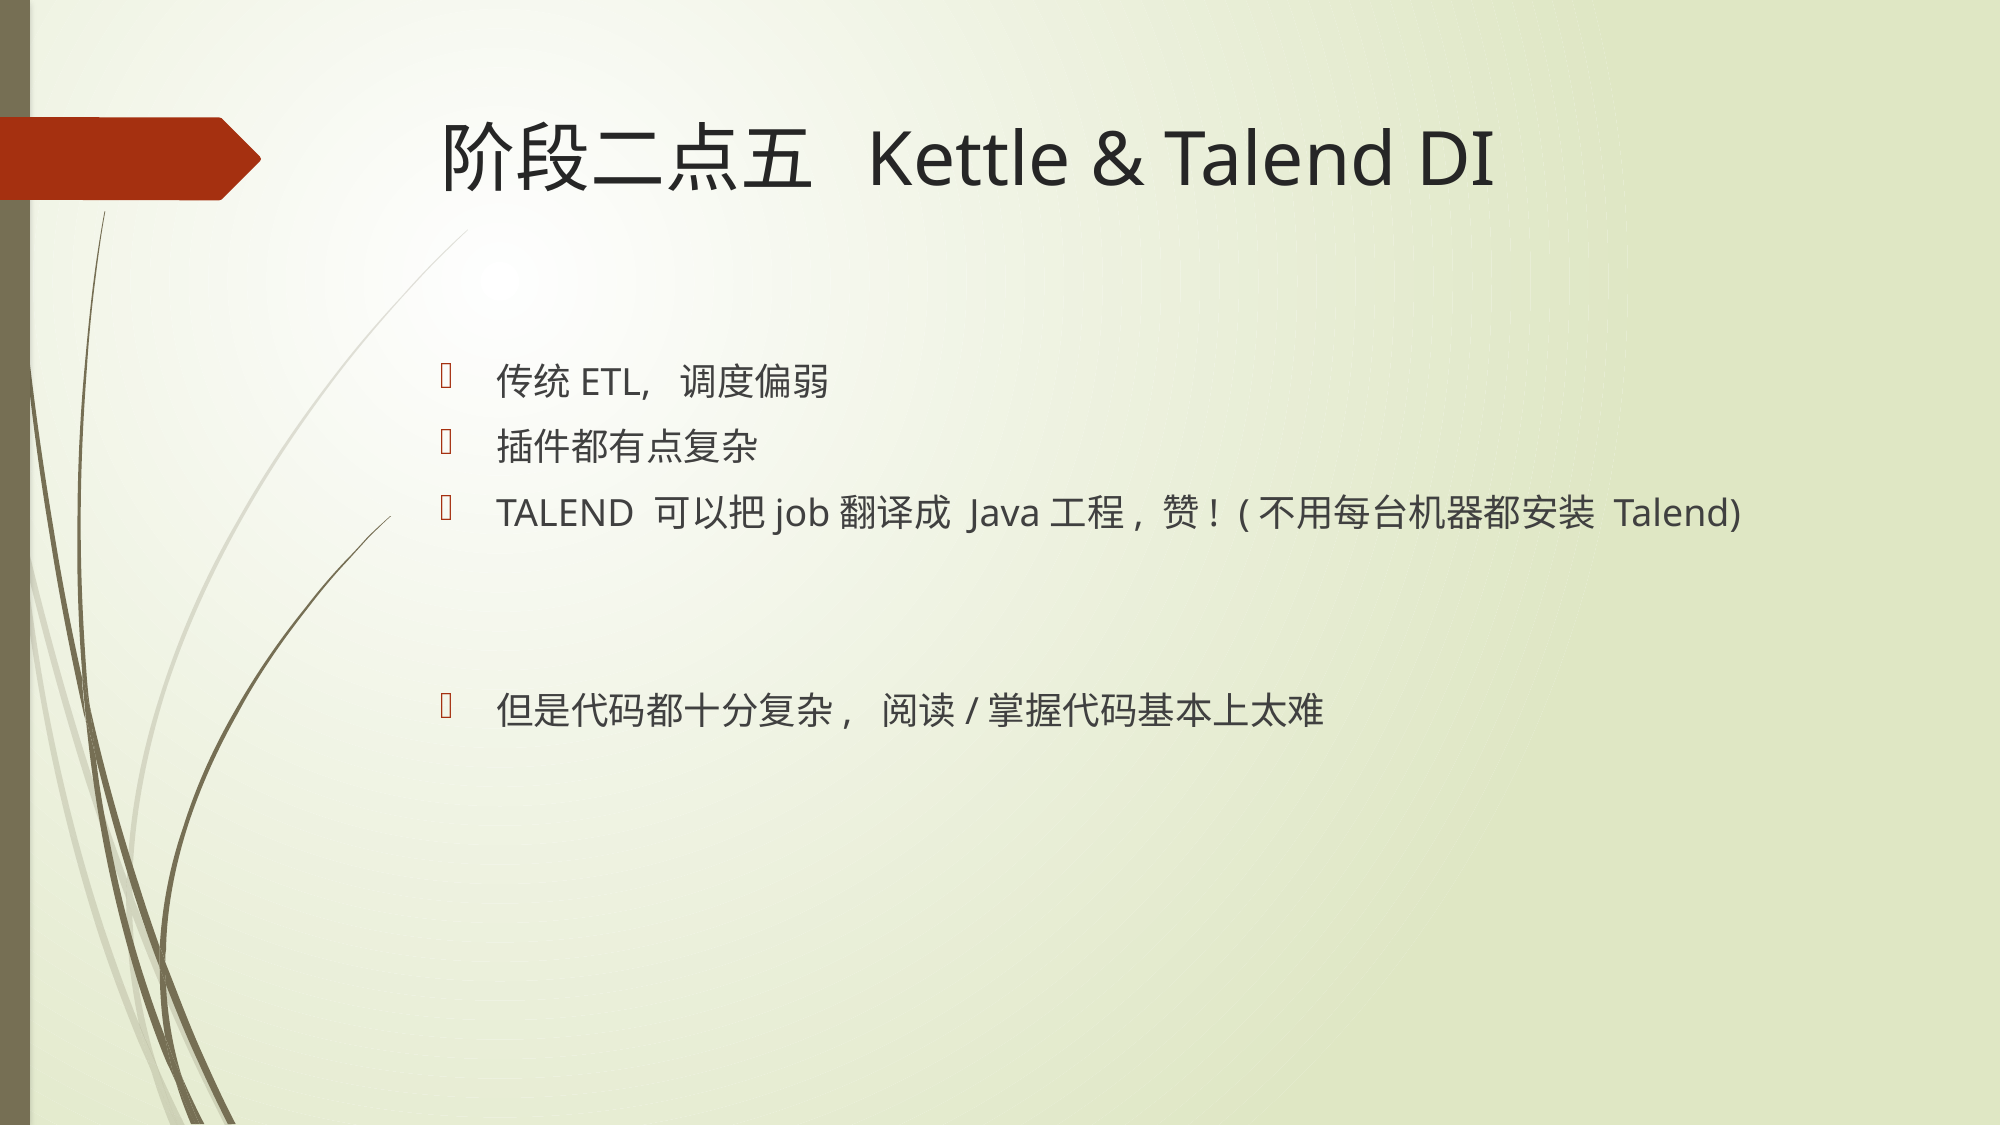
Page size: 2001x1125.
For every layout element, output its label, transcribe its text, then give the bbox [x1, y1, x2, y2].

title 阶段二点五 Kettle & Talend DI [425, 102, 1888, 313]
list 传统ETL, 调度偏弱 插件都有点复杂 TALEND 可以把job翻译成 Java工程, 赞! (不用每台机器都安装 Talend) 但是代码都十分复杂, 阅读/掌握代码基本上太难 [424, 350, 1888, 970]
